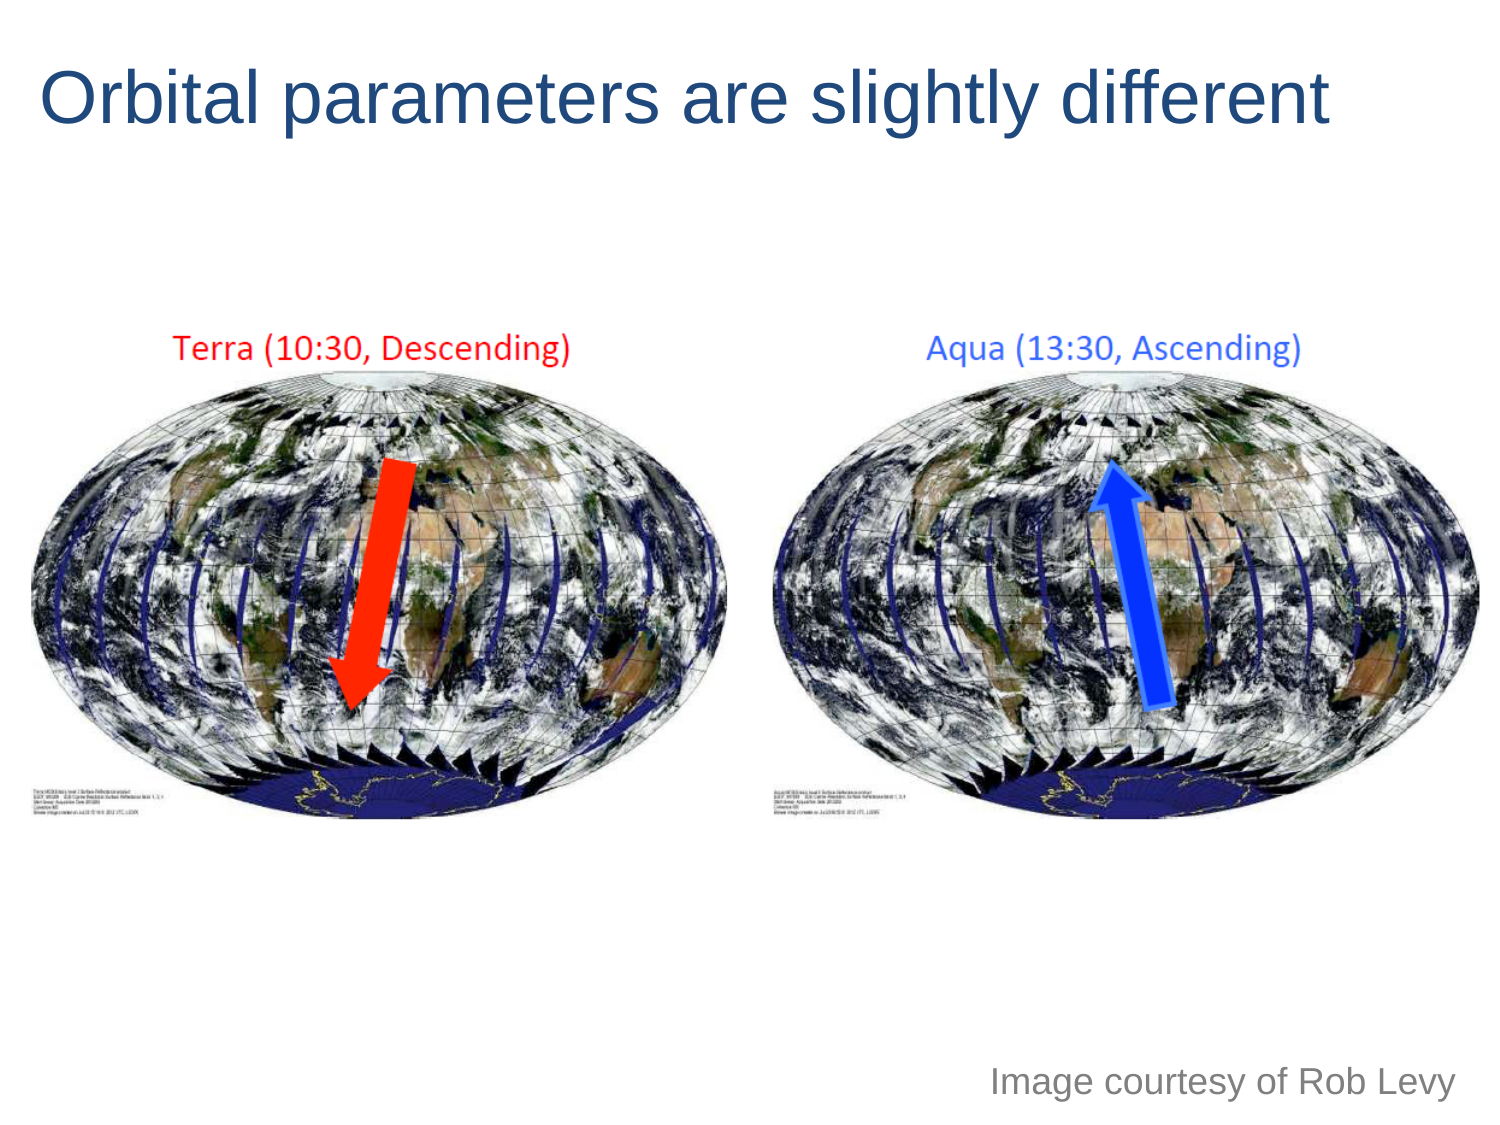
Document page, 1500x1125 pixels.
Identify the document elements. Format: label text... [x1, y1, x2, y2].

text_box Image courtesy of Rob Levy [974, 1049, 1500, 1110]
picture [0, 289, 1500, 901]
text_box Orbital parameters are slightly different [24, 0, 1375, 188]
